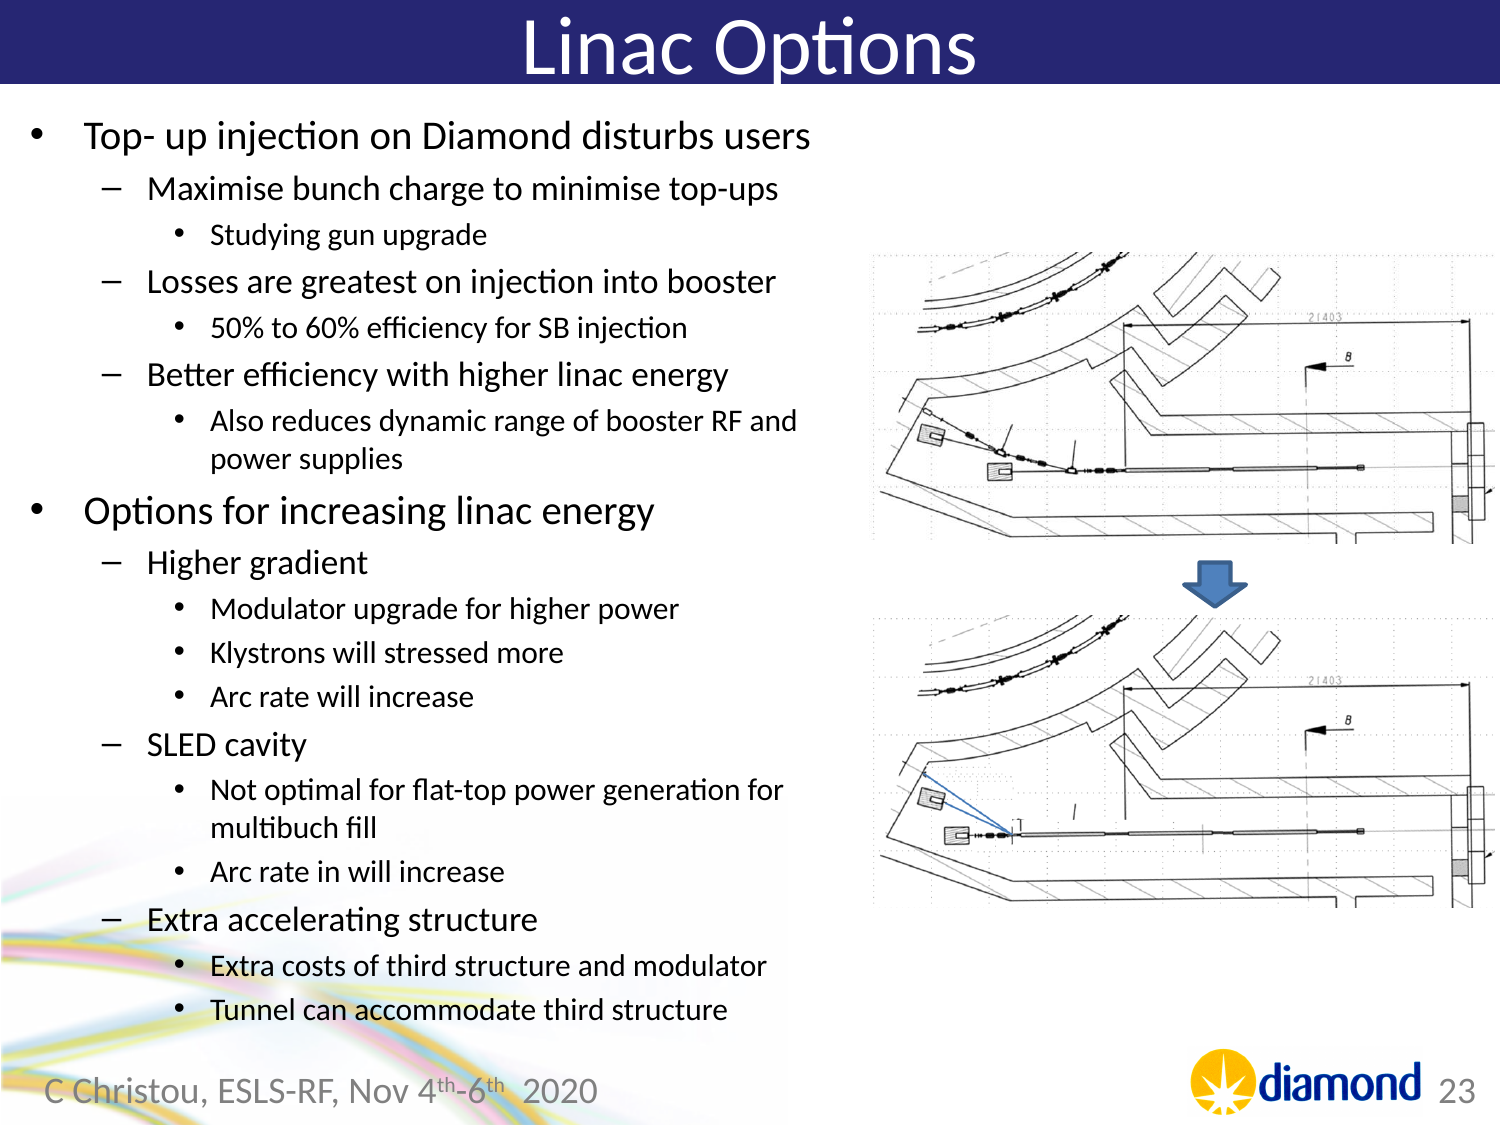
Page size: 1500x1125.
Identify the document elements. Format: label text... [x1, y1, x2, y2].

list Top- up injection on Diamond disturbs users Maximise bunch charge to minimise top-ups Studying gun upgrade Losses are greatest on injection into booster 50% to 60% efficiency for SB injection Better efficiency with higher linac energy Also reduces dynamic range of booster RF and power supplies Options for increasing linac energy Higher gradient Modulator upgrade for higher power Klystrons will stressed more Arc rate will increase SLED cavity Not optimal for flat-top power generation for multibuch fill Arc rate in will increase Extra accelerating structure Extra costs of third structure and modulator Tunnel can accommodate third structure [14, 101, 892, 1035]
footer C Christou, ESLS-RF, Nov 4th-6th 2020 [29, 1058, 1188, 1122]
picture [1187, 1046, 1423, 1117]
picture [1, 796, 788, 1125]
title Linac Options [29, 0, 1471, 102]
text_box [1182, 560, 1249, 609]
picture [869, 615, 1495, 908]
picture [869, 252, 1495, 544]
slide_number 23 [1423, 1058, 1495, 1122]
